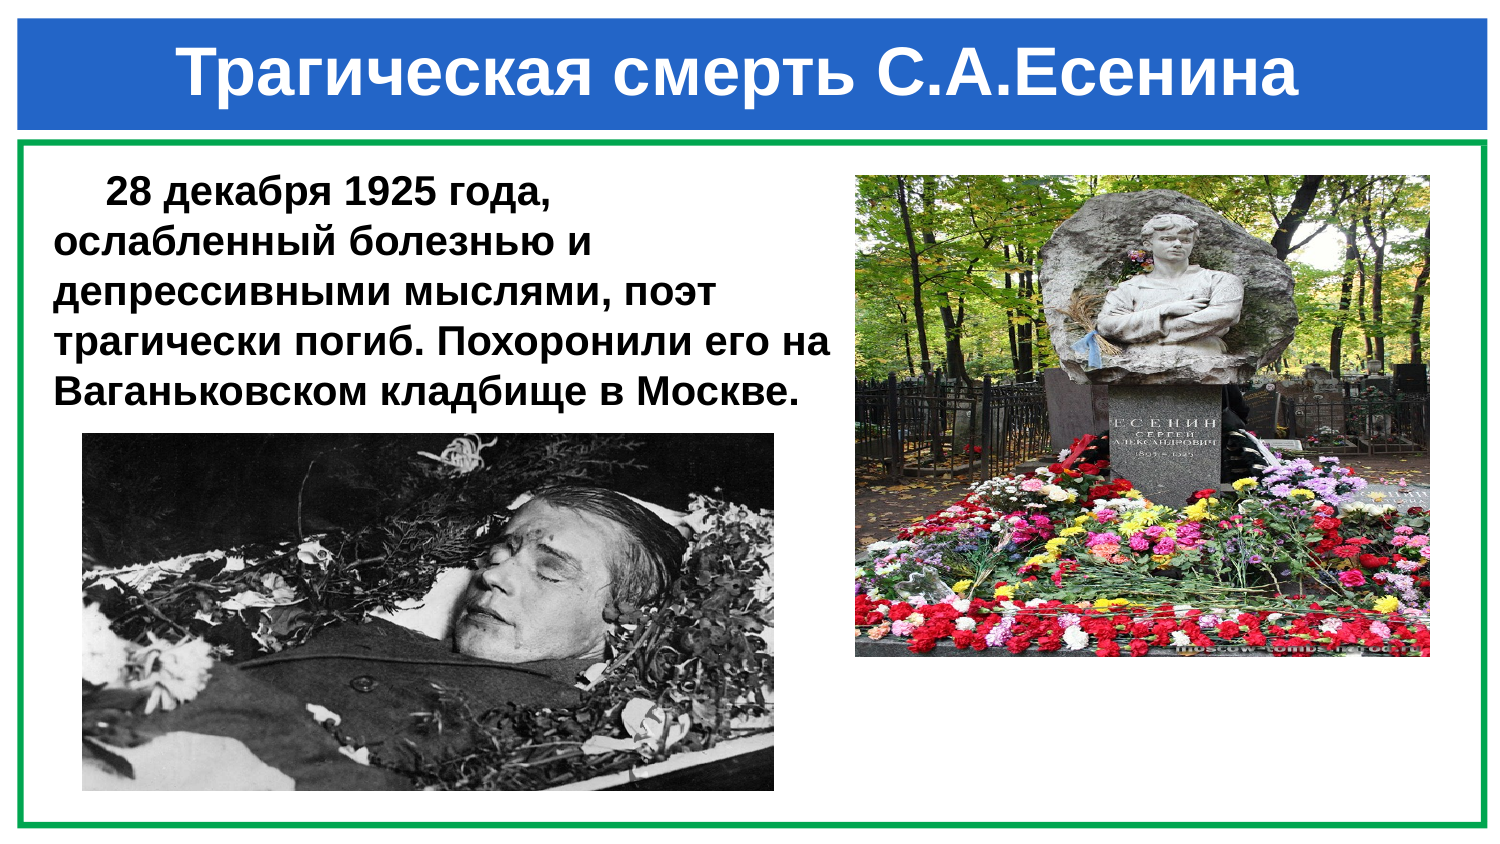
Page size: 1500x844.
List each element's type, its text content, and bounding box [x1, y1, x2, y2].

text_box [82, 152, 809, 207]
title Трагическая смерть С.А.Есенина [23, 26, 1500, 110]
picture [81, 433, 774, 791]
list 28 декабря 1925 года, ослабленный болезнью и депрессивными мыслями, поэт трагически погиб. Похоронили его на Ваганьковском кладбище в Москве. [53, 164, 833, 417]
picture [855, 175, 1430, 657]
